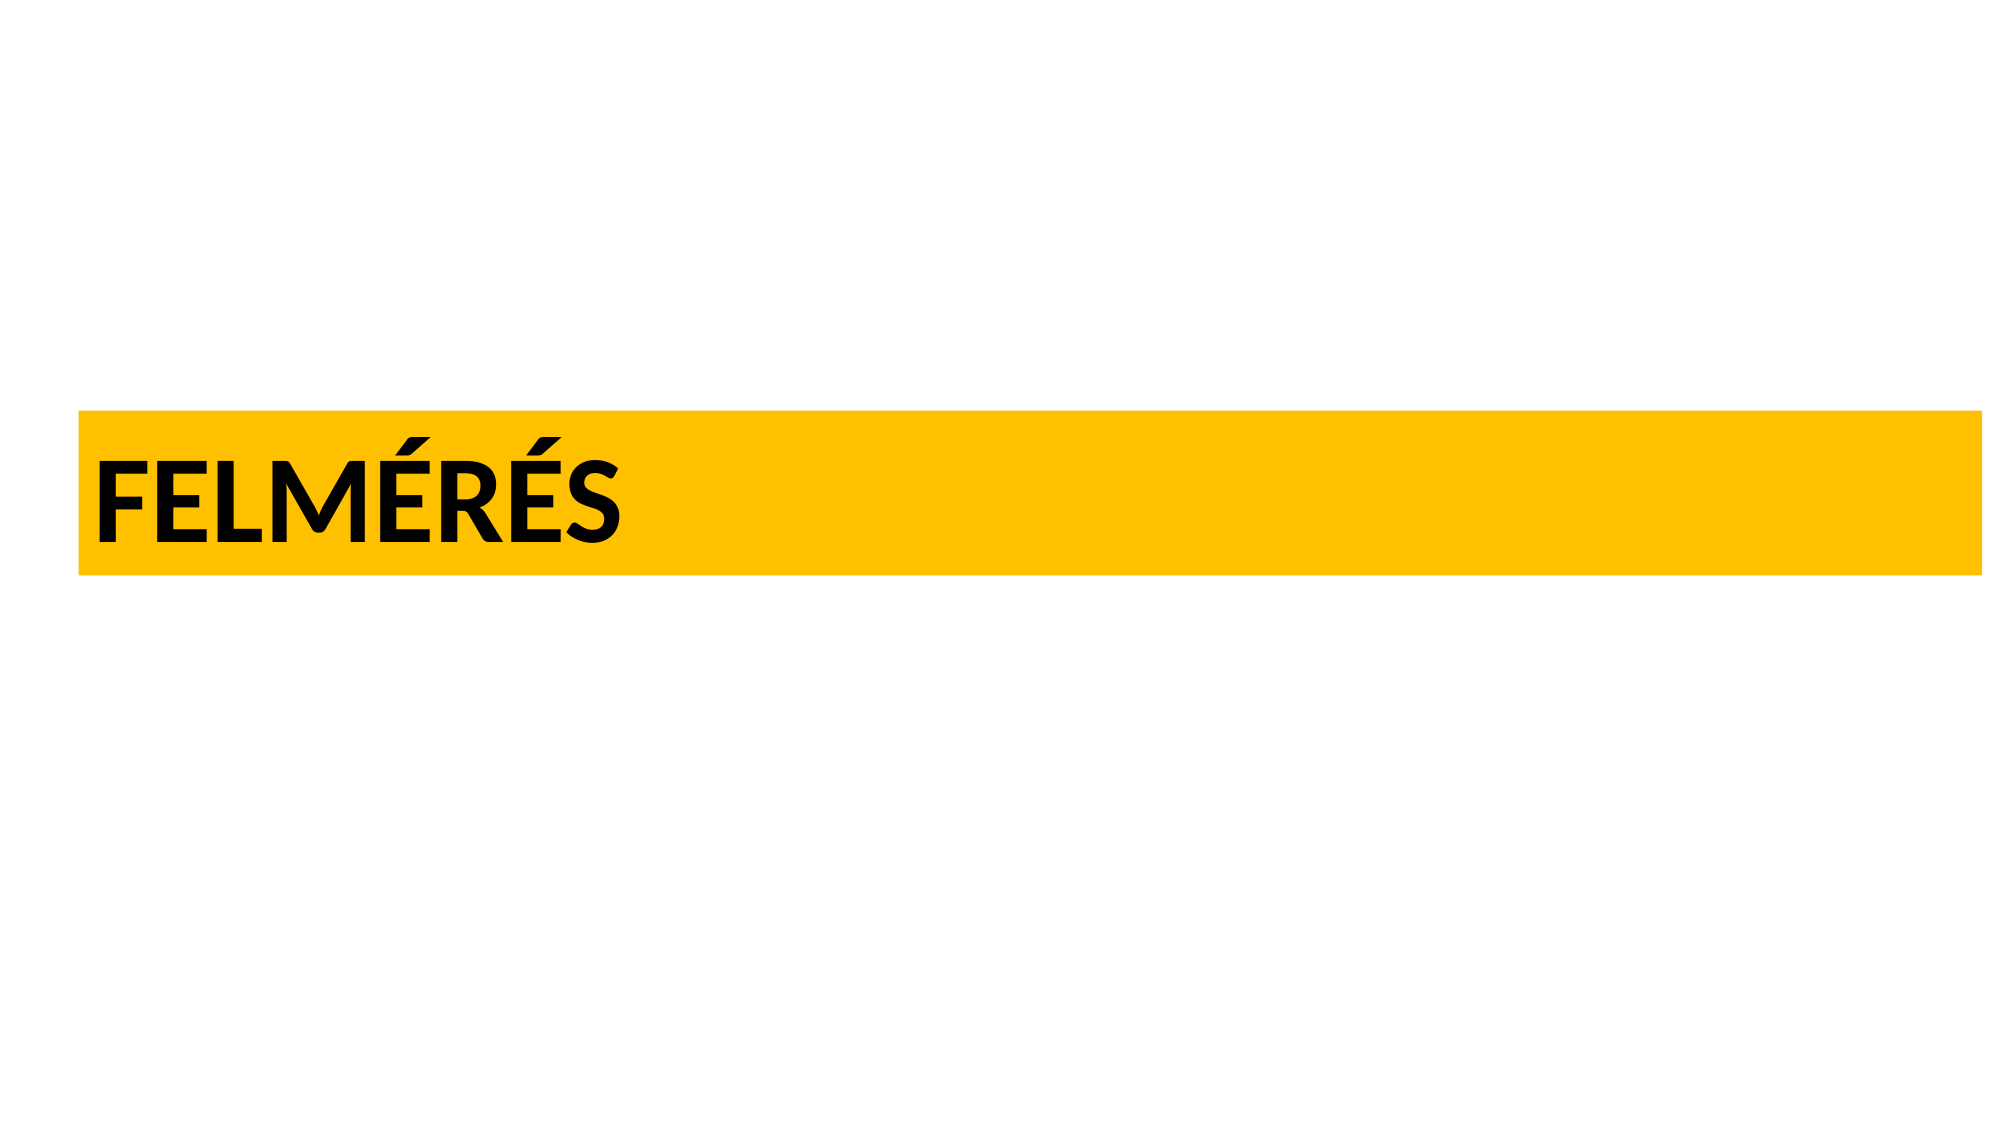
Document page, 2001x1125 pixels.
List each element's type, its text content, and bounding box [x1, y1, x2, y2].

text_box FELMÉRÉS [78, 410, 1983, 576]
